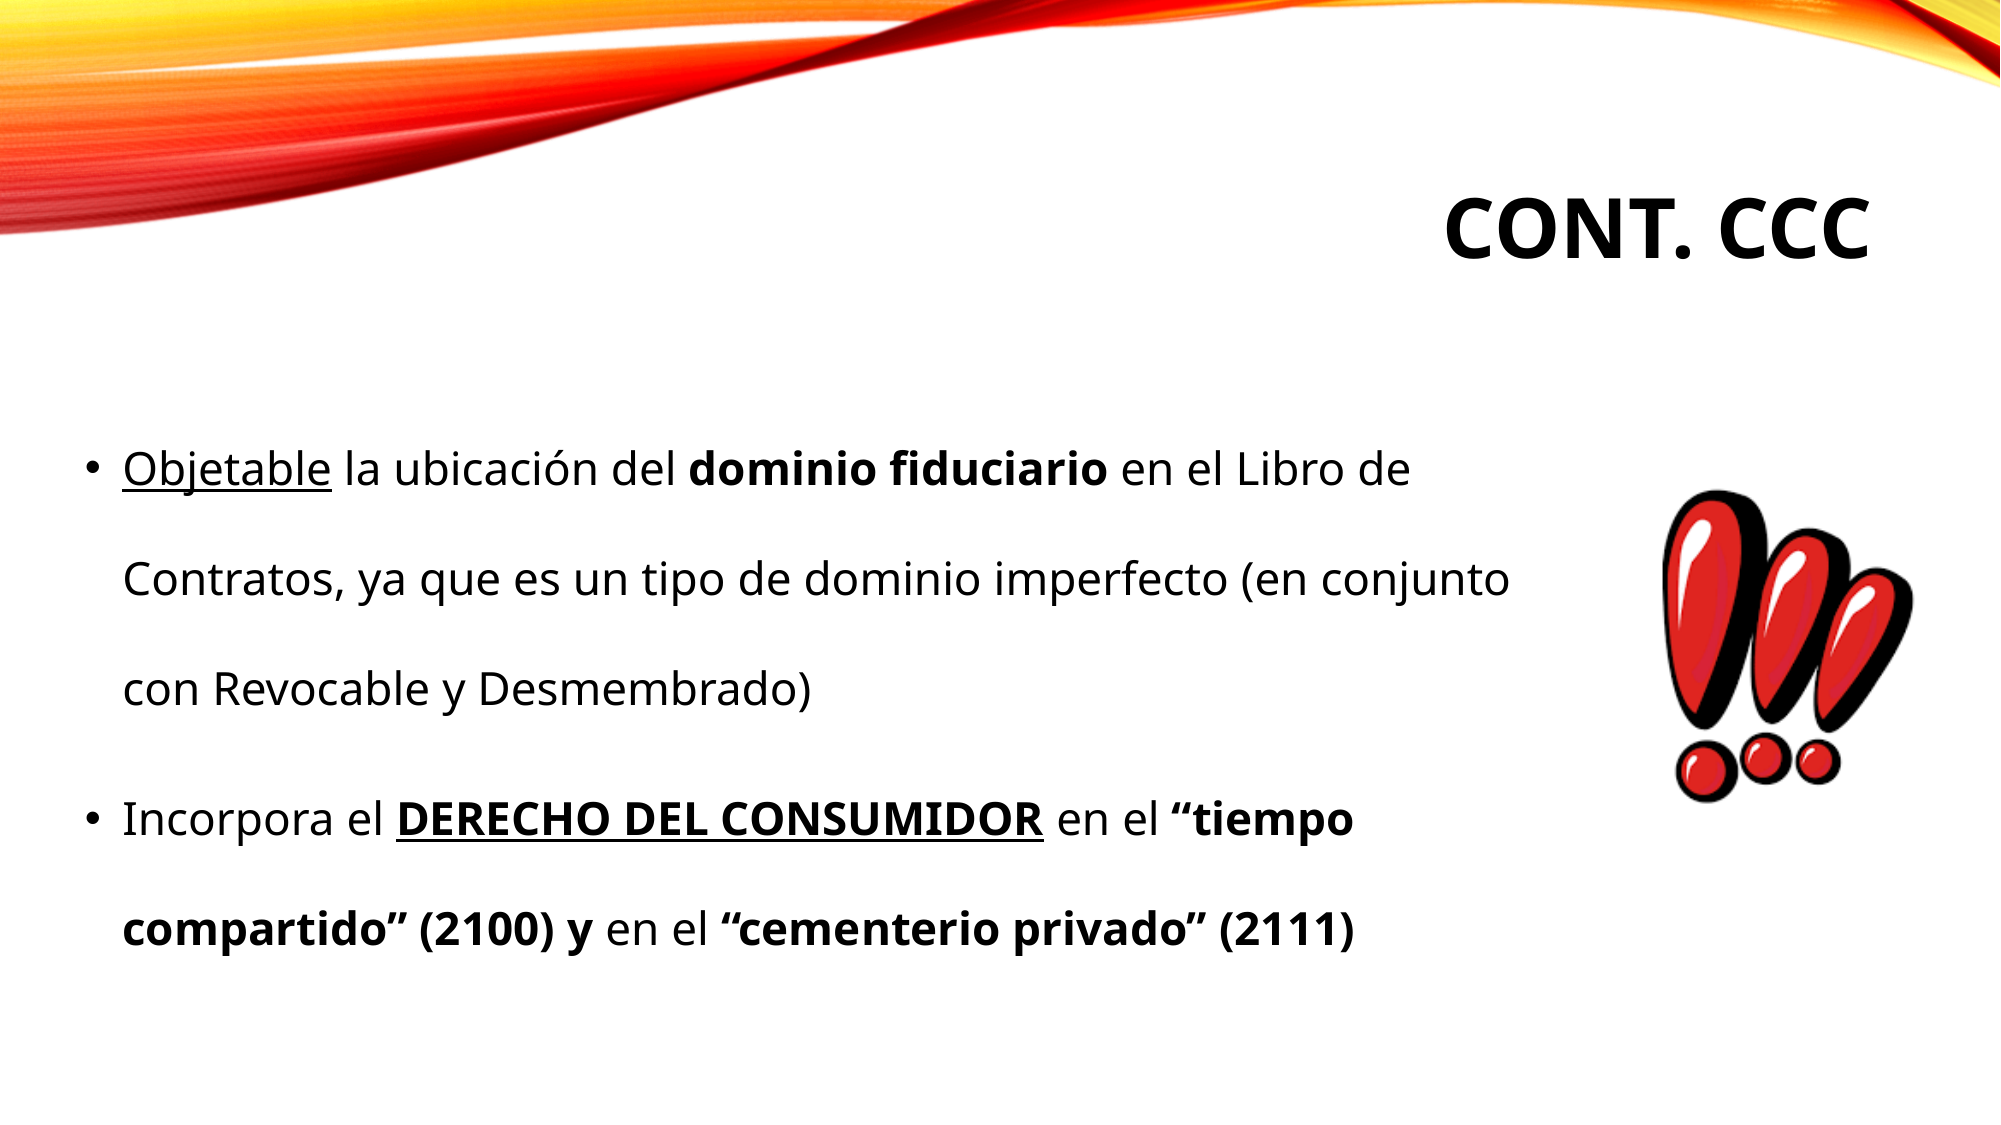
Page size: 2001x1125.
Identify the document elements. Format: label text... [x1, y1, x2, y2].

picture [0, 0, 2000, 237]
list Objetable la ubicación del dominio fiduciario en el Libro de Contratos, ya que es un tipo de dominio imperfecto (en conjunto con Revocable y Desmembrado) Incorpora el Derecho del Consumidor en el “tiempo compartido” (2100) y en el “cementerio privado” (2111) [69, 377, 1609, 1092]
title Cont. Ccc [1200, 125, 1888, 338]
picture [1574, 472, 1959, 861]
